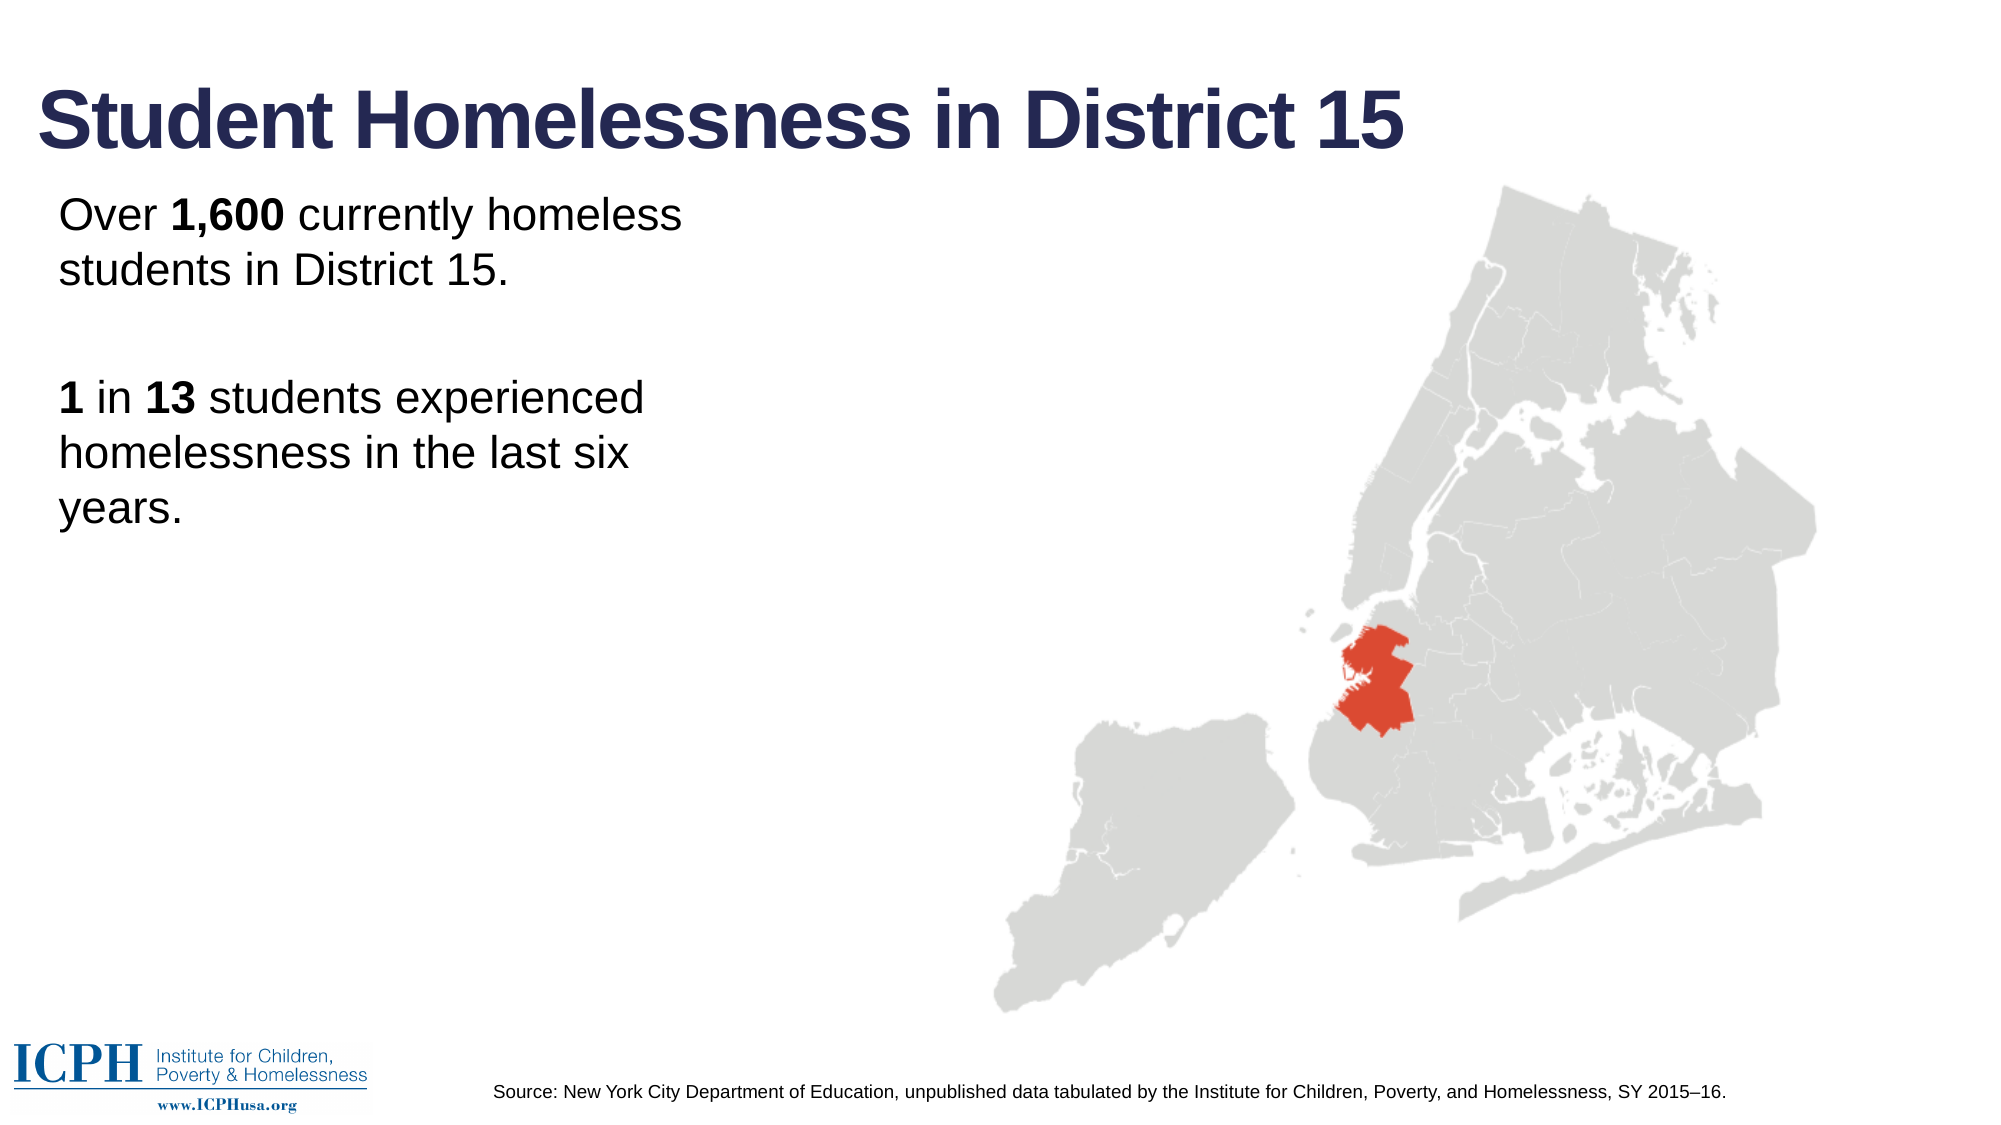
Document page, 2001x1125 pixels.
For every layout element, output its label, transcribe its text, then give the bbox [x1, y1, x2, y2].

text_box Over 1,600 currently homeless students in District 15. 1 in 13 students experienced homelessness in the last six years. [43, 178, 759, 914]
text_box Student Homelessness in District 15 [22, 52, 1984, 178]
text_box Source: New York City Department of Education, unpublished data tabulated by the Institute for Children, Poverty, and Homelessness, SY 2015–16. [478, 1072, 1982, 1110]
picture [10, 1042, 373, 1115]
picture [987, 177, 1864, 1025]
